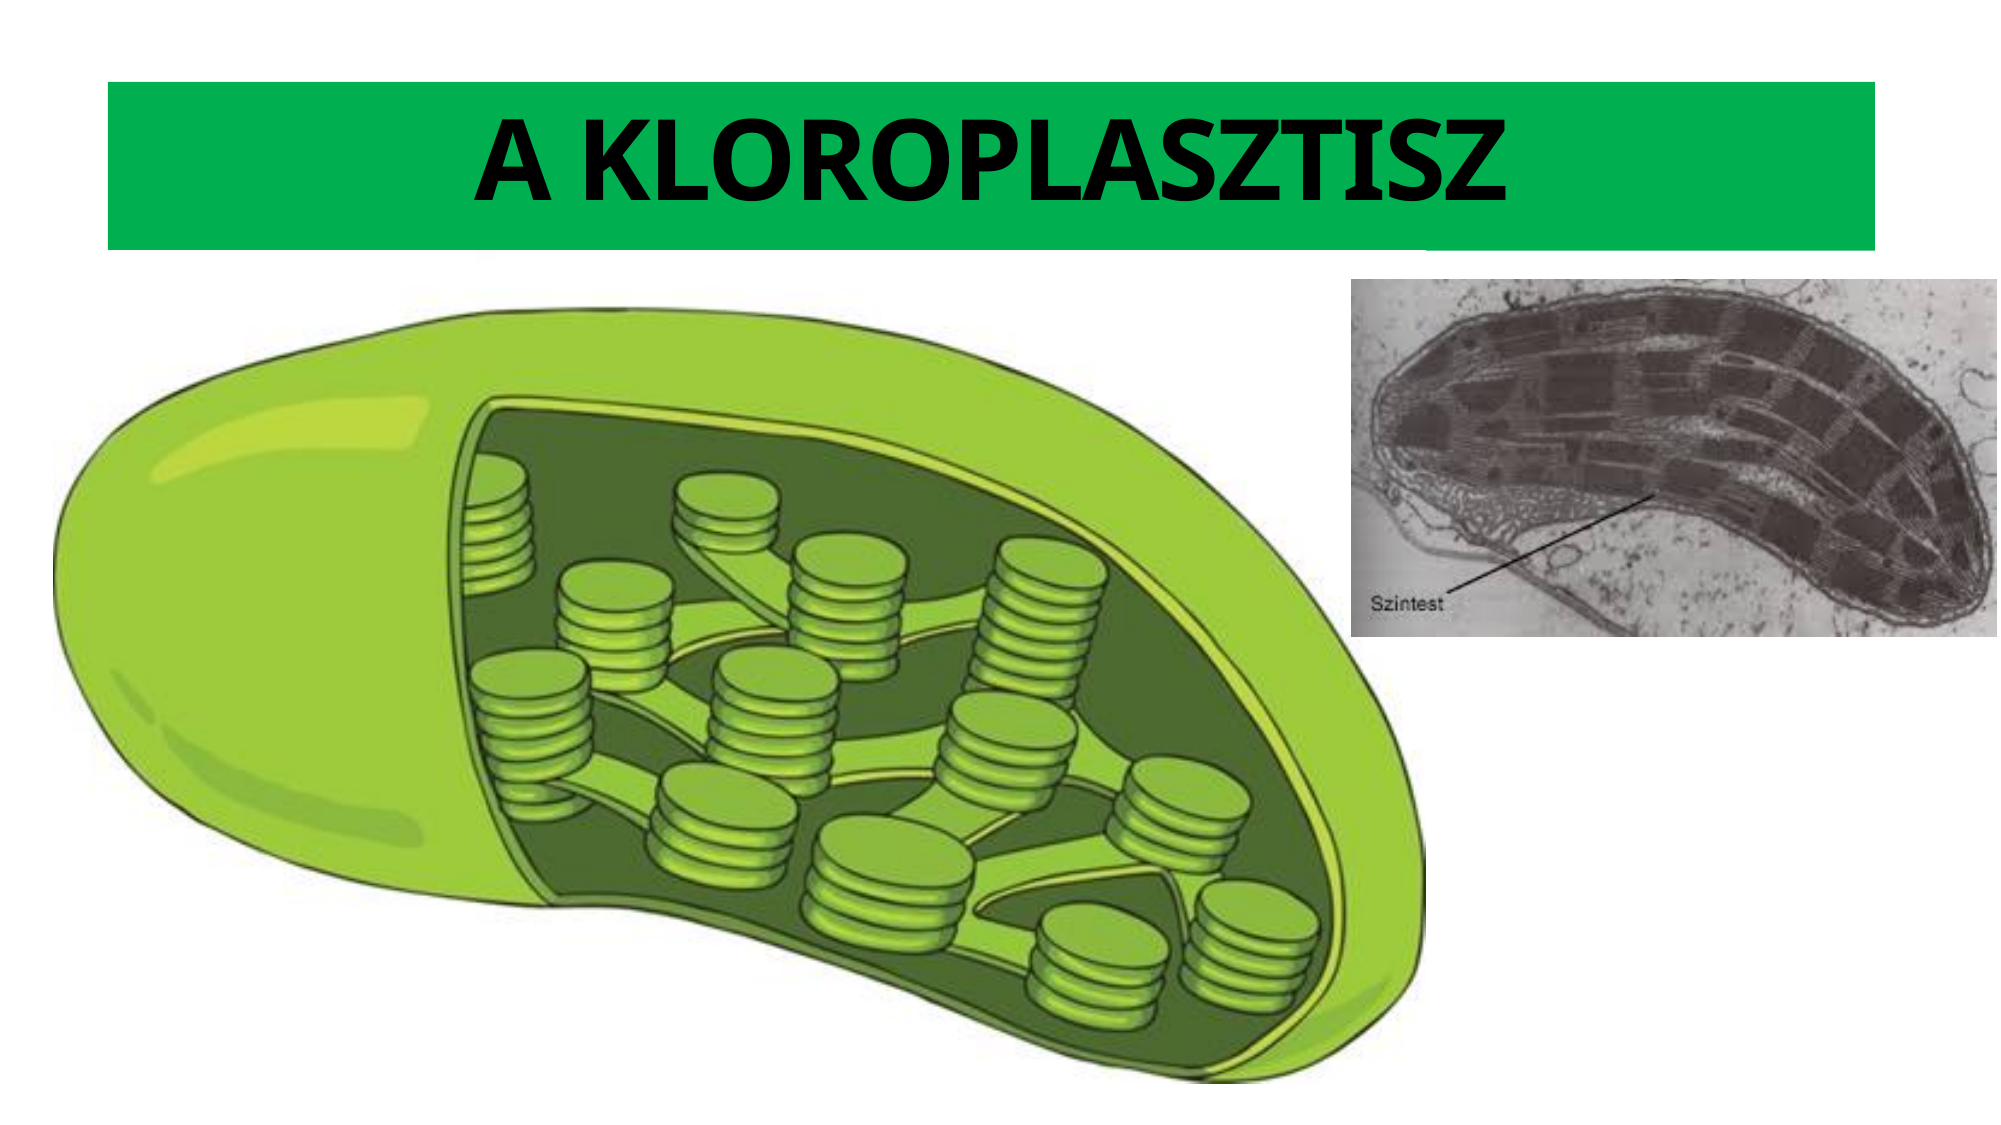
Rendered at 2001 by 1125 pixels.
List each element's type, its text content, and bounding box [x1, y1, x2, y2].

picture [53, 250, 1997, 1084]
title A KLOROPLASZTISZ [107, 81, 1875, 251]
